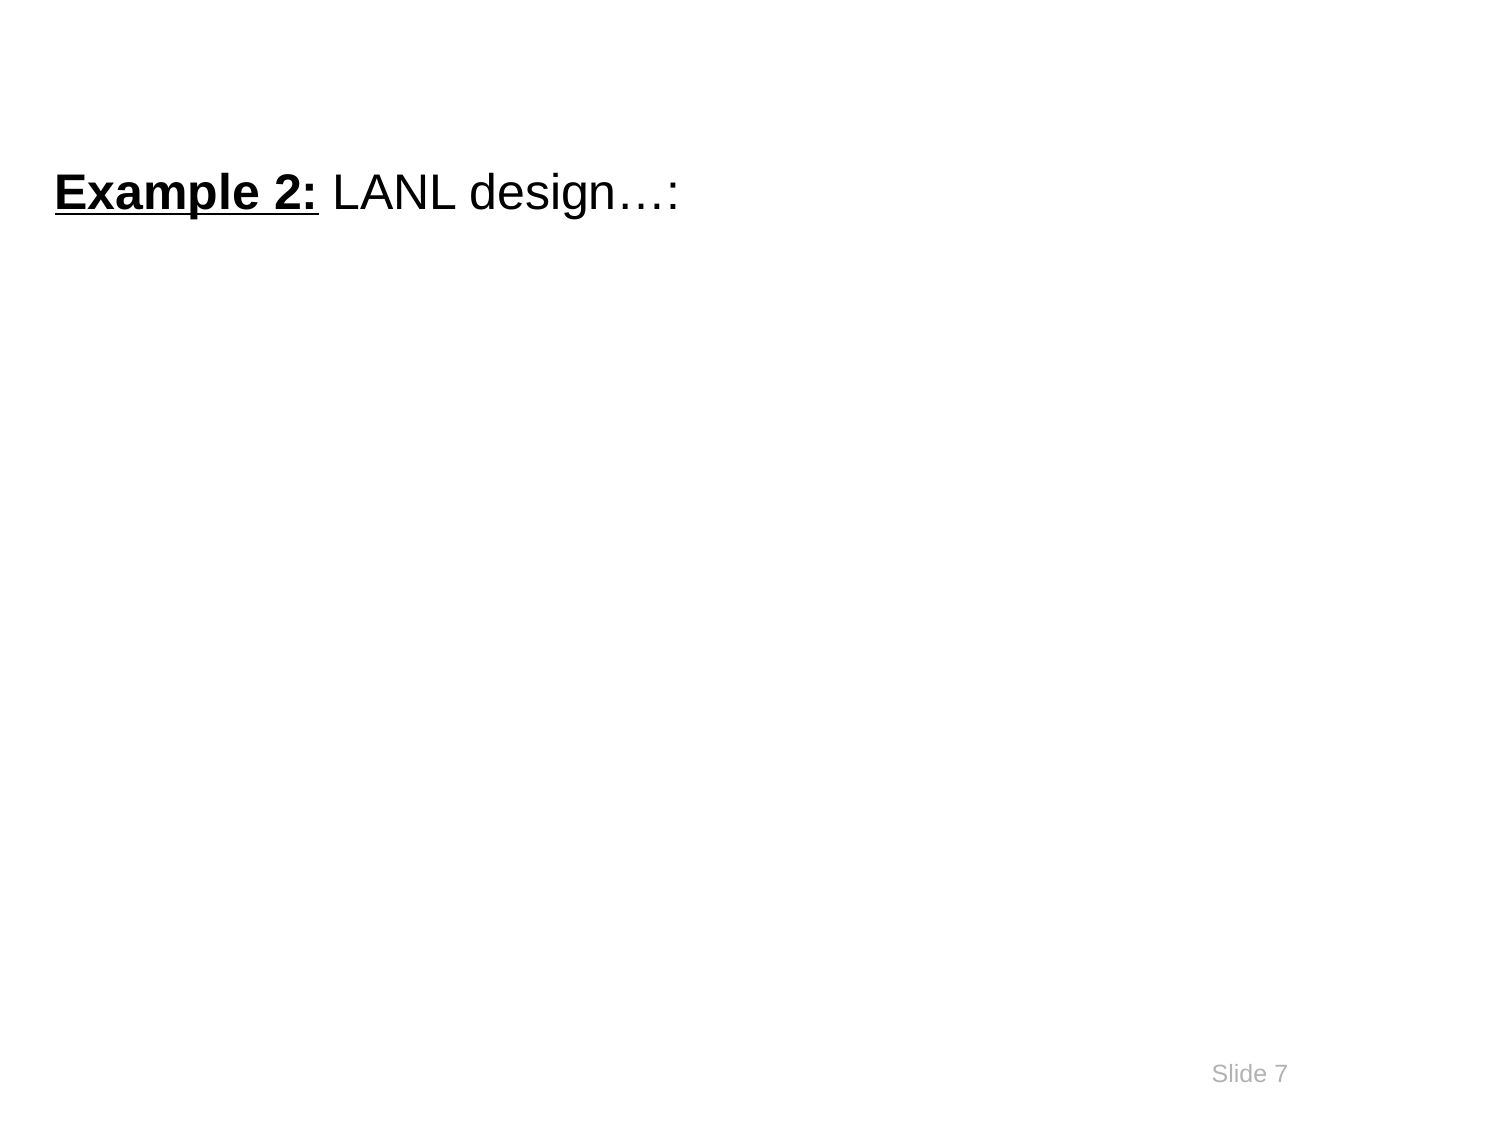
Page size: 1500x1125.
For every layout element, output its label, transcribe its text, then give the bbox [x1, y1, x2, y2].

slide_number Slide 7 [1074, 1042, 1425, 1103]
list Example 2: LANL design…: [39, 152, 1500, 1125]
